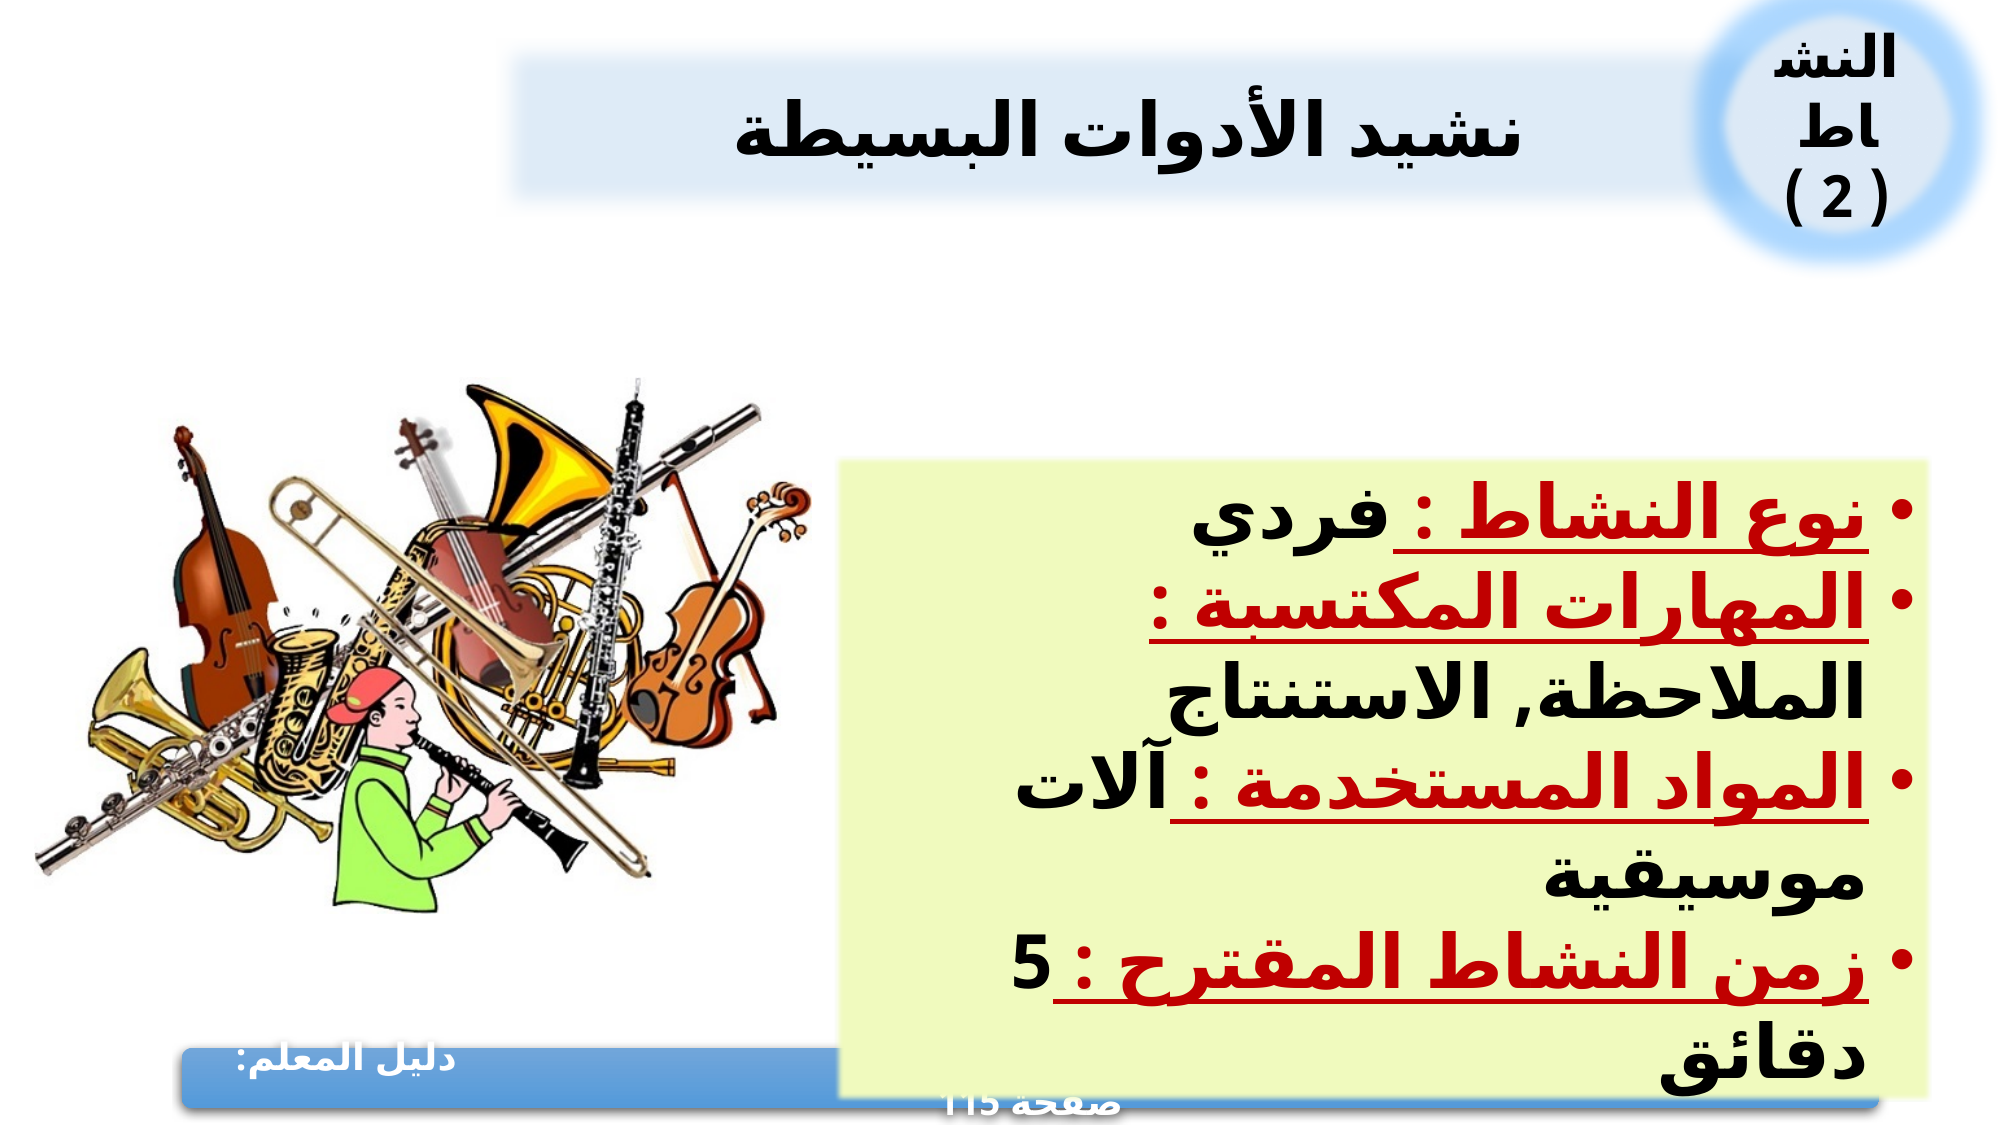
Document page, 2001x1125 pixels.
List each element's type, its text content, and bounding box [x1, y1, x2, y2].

text_box كتاب التلميذ: صفحة 99 دليل المعلم: صفحة 119 [524, 66, 1693, 189]
text_box نشيد الأدوات البسيطة [528, 70, 1691, 184]
text_box النشاط ( 2 ) [1732, 23, 1944, 225]
picture [34, 377, 812, 914]
text_box نوع النشاط : فردي المهارات المكتسبة : الملاحظة, الاستنتاج المواد المستخدمة : آلات موسيقية زمن النشاط المقترح : 5 دقائق [839, 464, 1924, 1098]
text_box كتاب التلميذ: صفحة 96 دليل المعلم: صفحة 115 [181, 1047, 1880, 1108]
